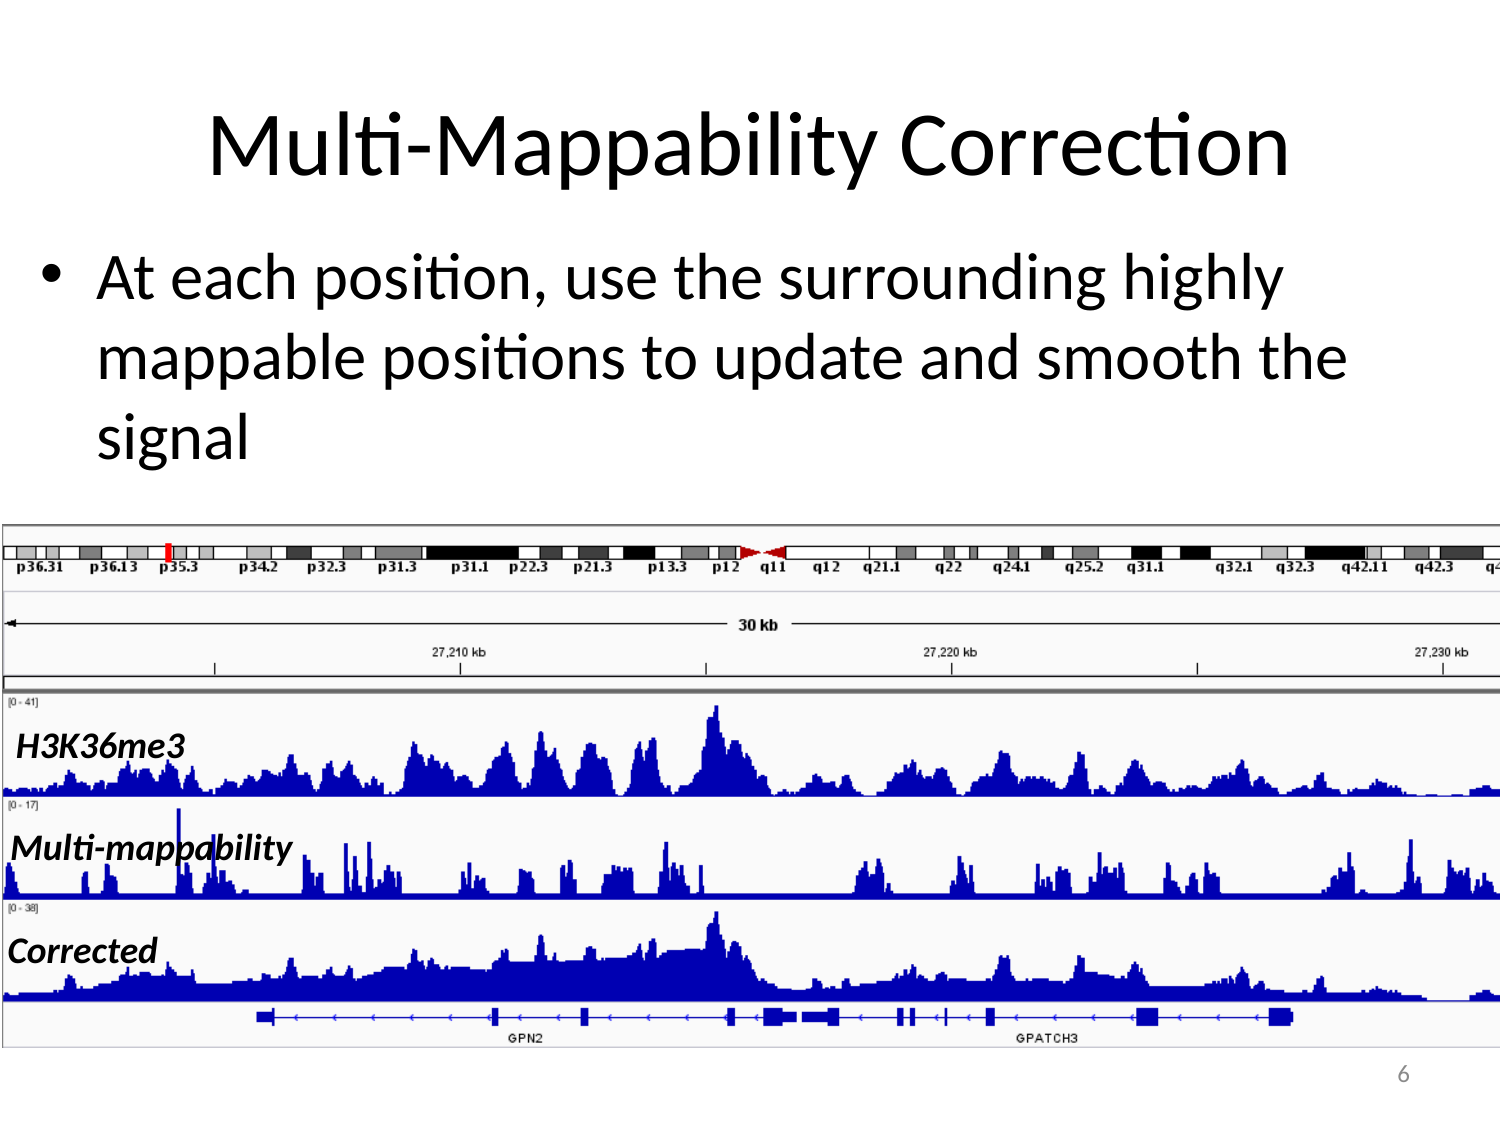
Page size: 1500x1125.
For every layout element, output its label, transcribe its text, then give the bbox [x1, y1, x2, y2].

picture [1, 524, 1500, 1049]
list At each position, use the surrounding highly mappable positions to update and smooth the signal [24, 224, 1500, 523]
slide_number 6 [1074, 1057, 1425, 1103]
title Multi-Mappability Correction [75, 45, 1425, 224]
